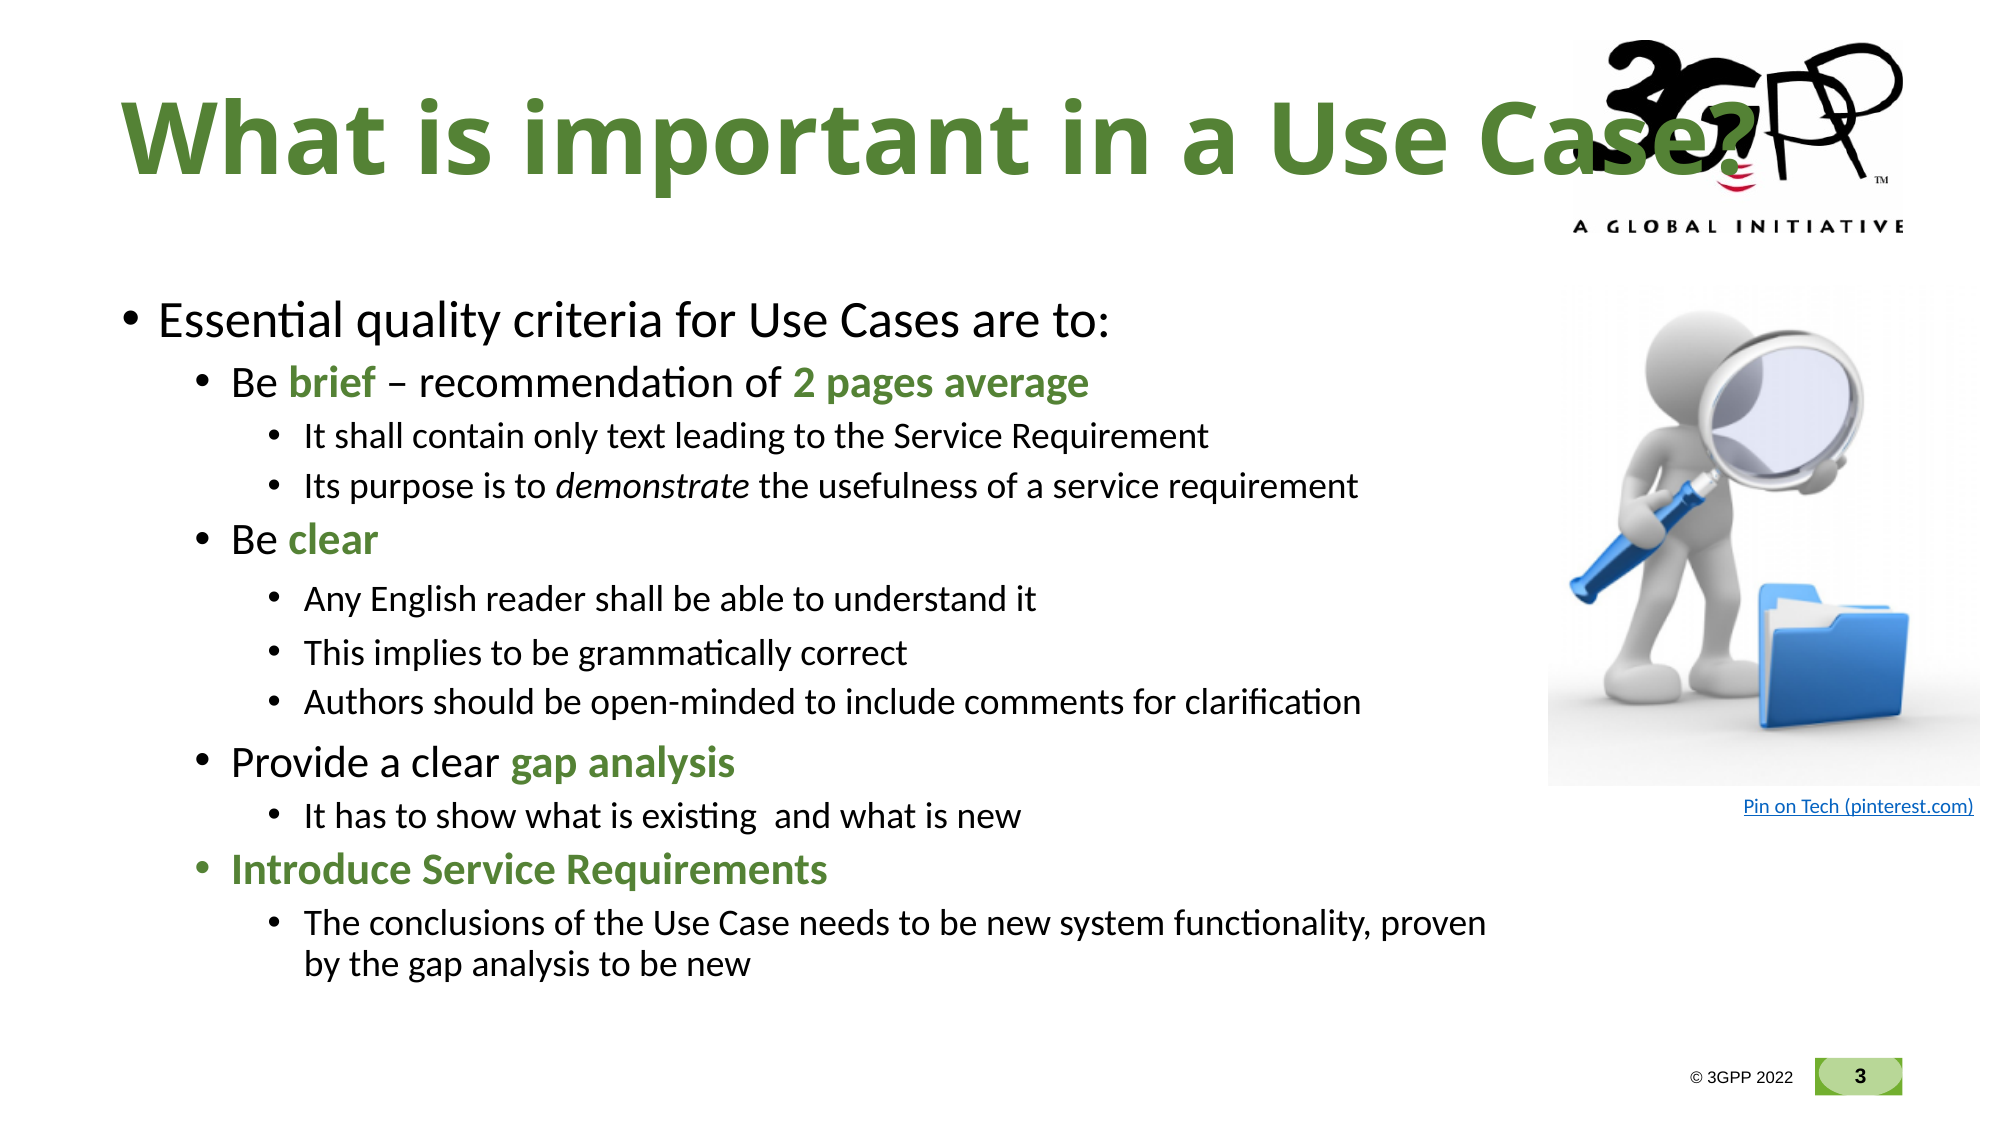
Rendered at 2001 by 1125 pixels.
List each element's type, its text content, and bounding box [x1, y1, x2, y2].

picture [1832, 40, 1903, 233]
text_box Pin on Tech (pinterest.com) [1728, 785, 2000, 825]
title What is important in a Use Case? [106, 33, 1832, 251]
picture [1547, 285, 1980, 786]
list Essential quality criteria for Use Cases are to: Be brief – recommendation of 2 pages average It shall contain only text leading to the Service Requirement Its purpose is to demonstrate the usefulness of a service requirement Be clear Any English reader shall be able to understand it This implies to be grammatically correct Authors should be open-minded to include comments for clarification Provide a clear gap analysis It has to show what is existing and what is new Introduce Service Requirements The conclusions of the Use Case needs to be new system functionality, proven by the gap analysis to be new [106, 285, 1518, 999]
